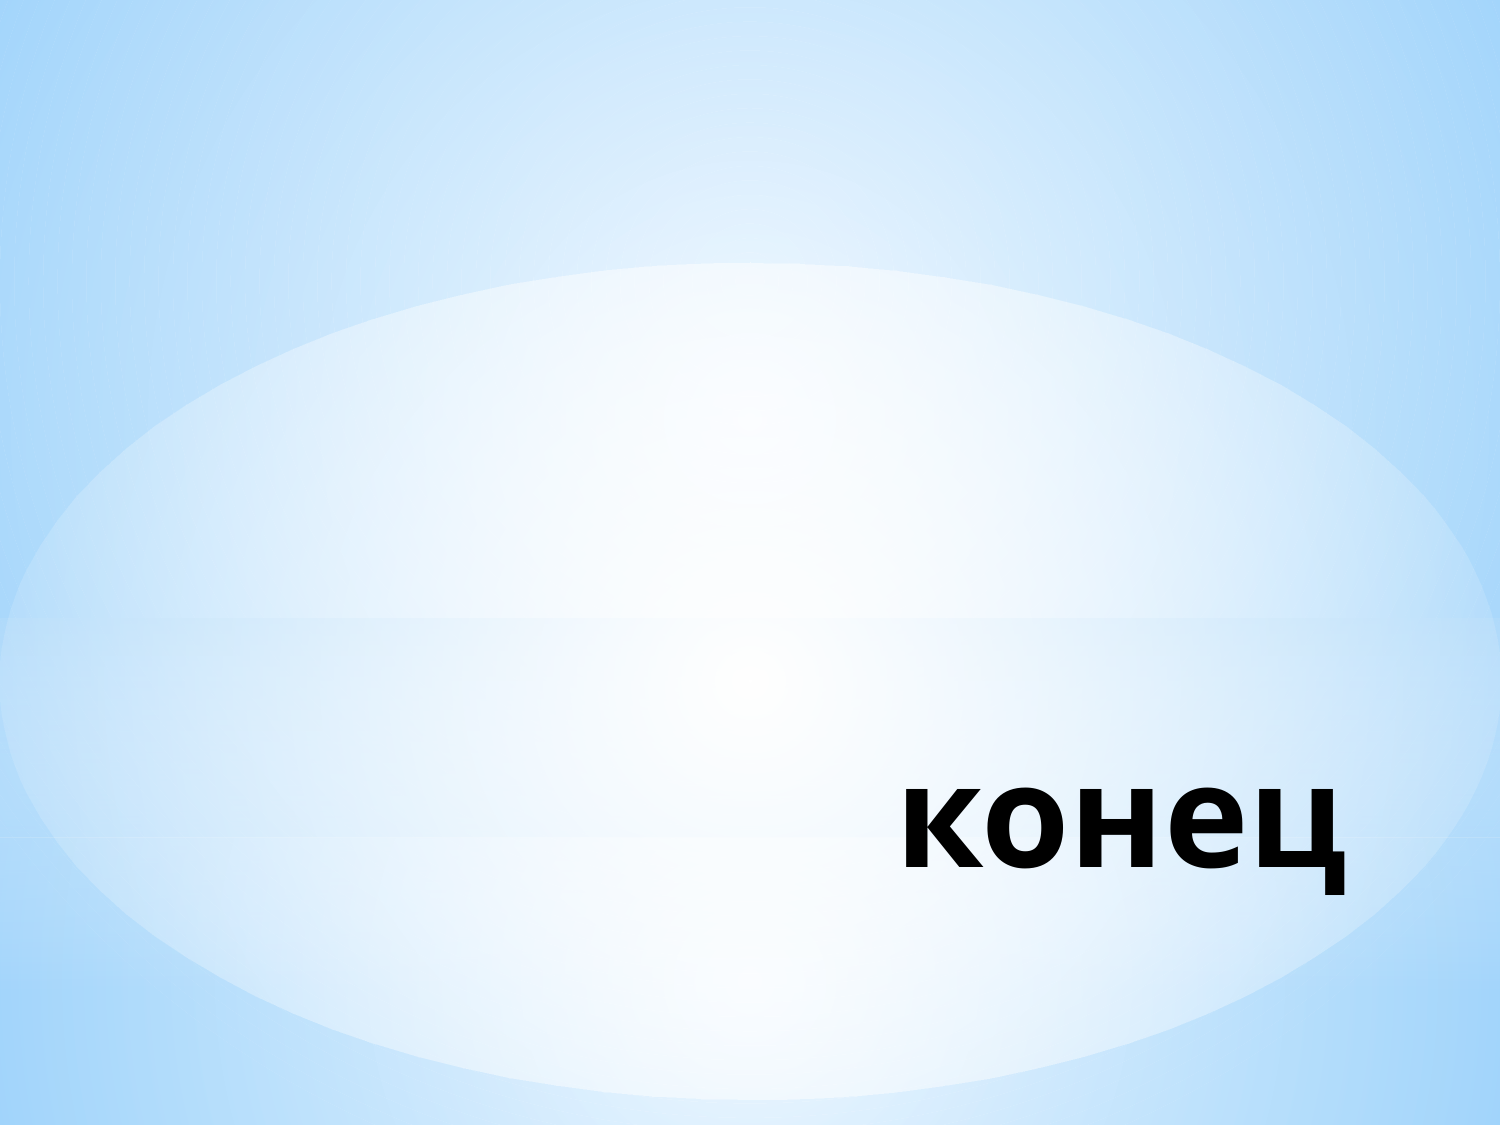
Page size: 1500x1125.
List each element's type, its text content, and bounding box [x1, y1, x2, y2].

title конец [294, 717, 1363, 905]
